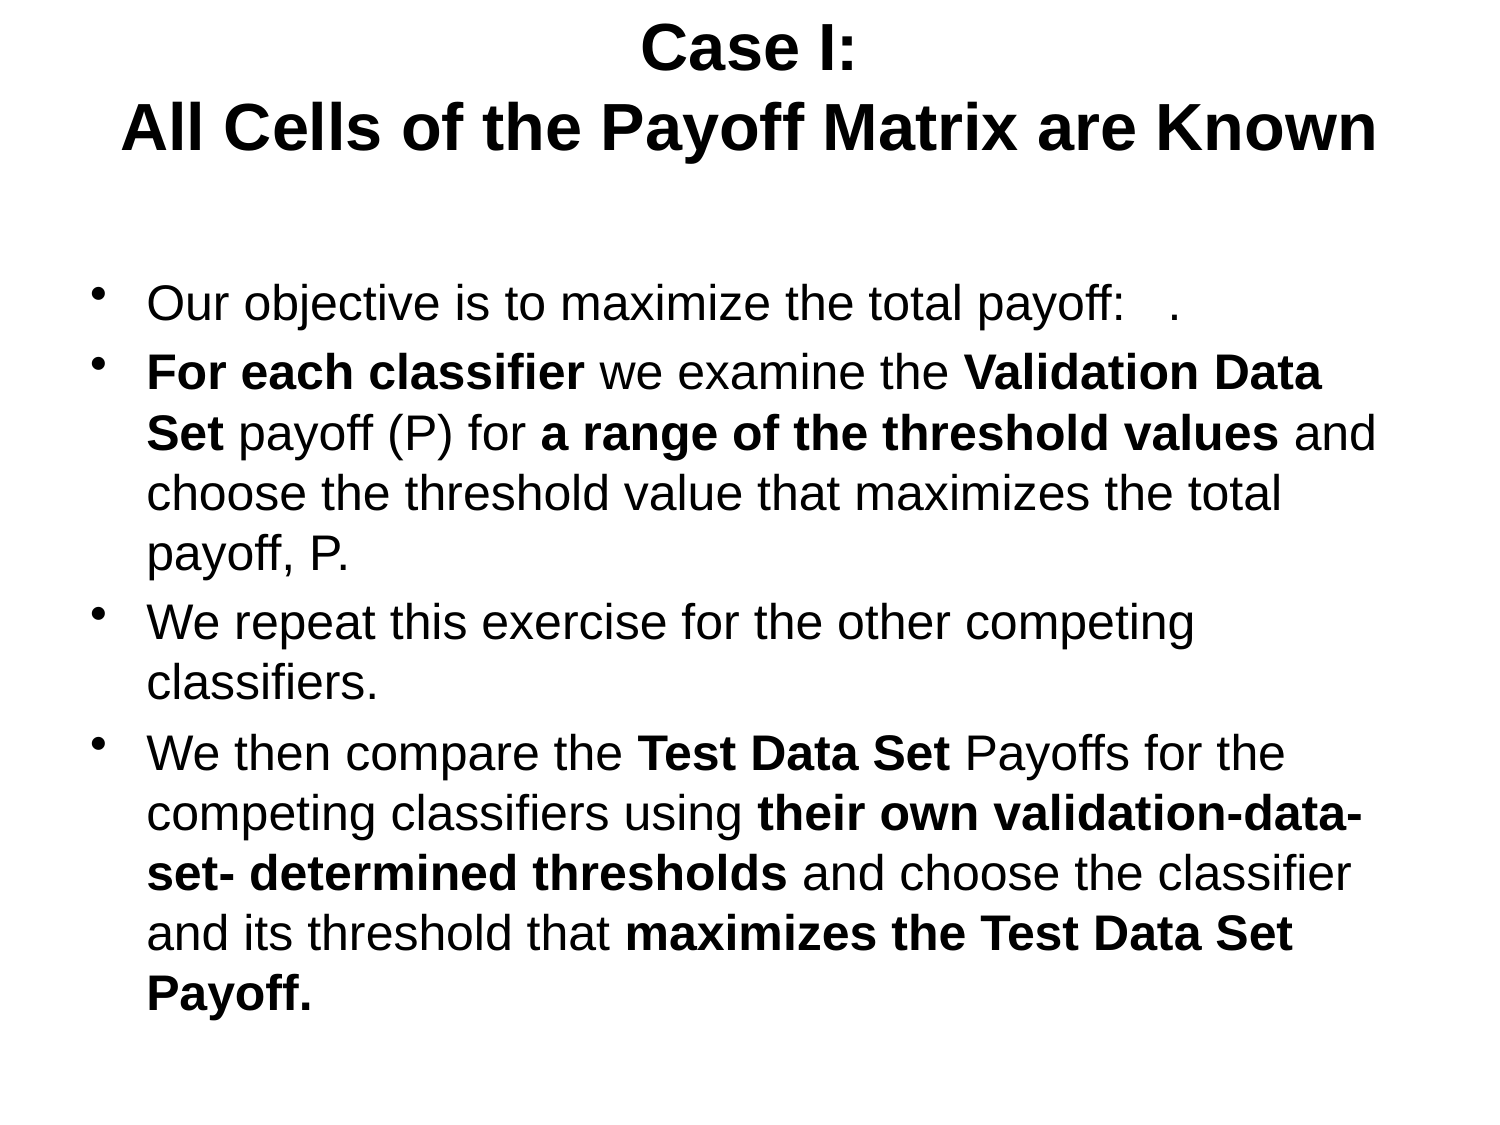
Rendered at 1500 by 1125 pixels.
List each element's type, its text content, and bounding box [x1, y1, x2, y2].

title Case I: All Cells of the Payoff Matrix are Known [75, 45, 1425, 233]
